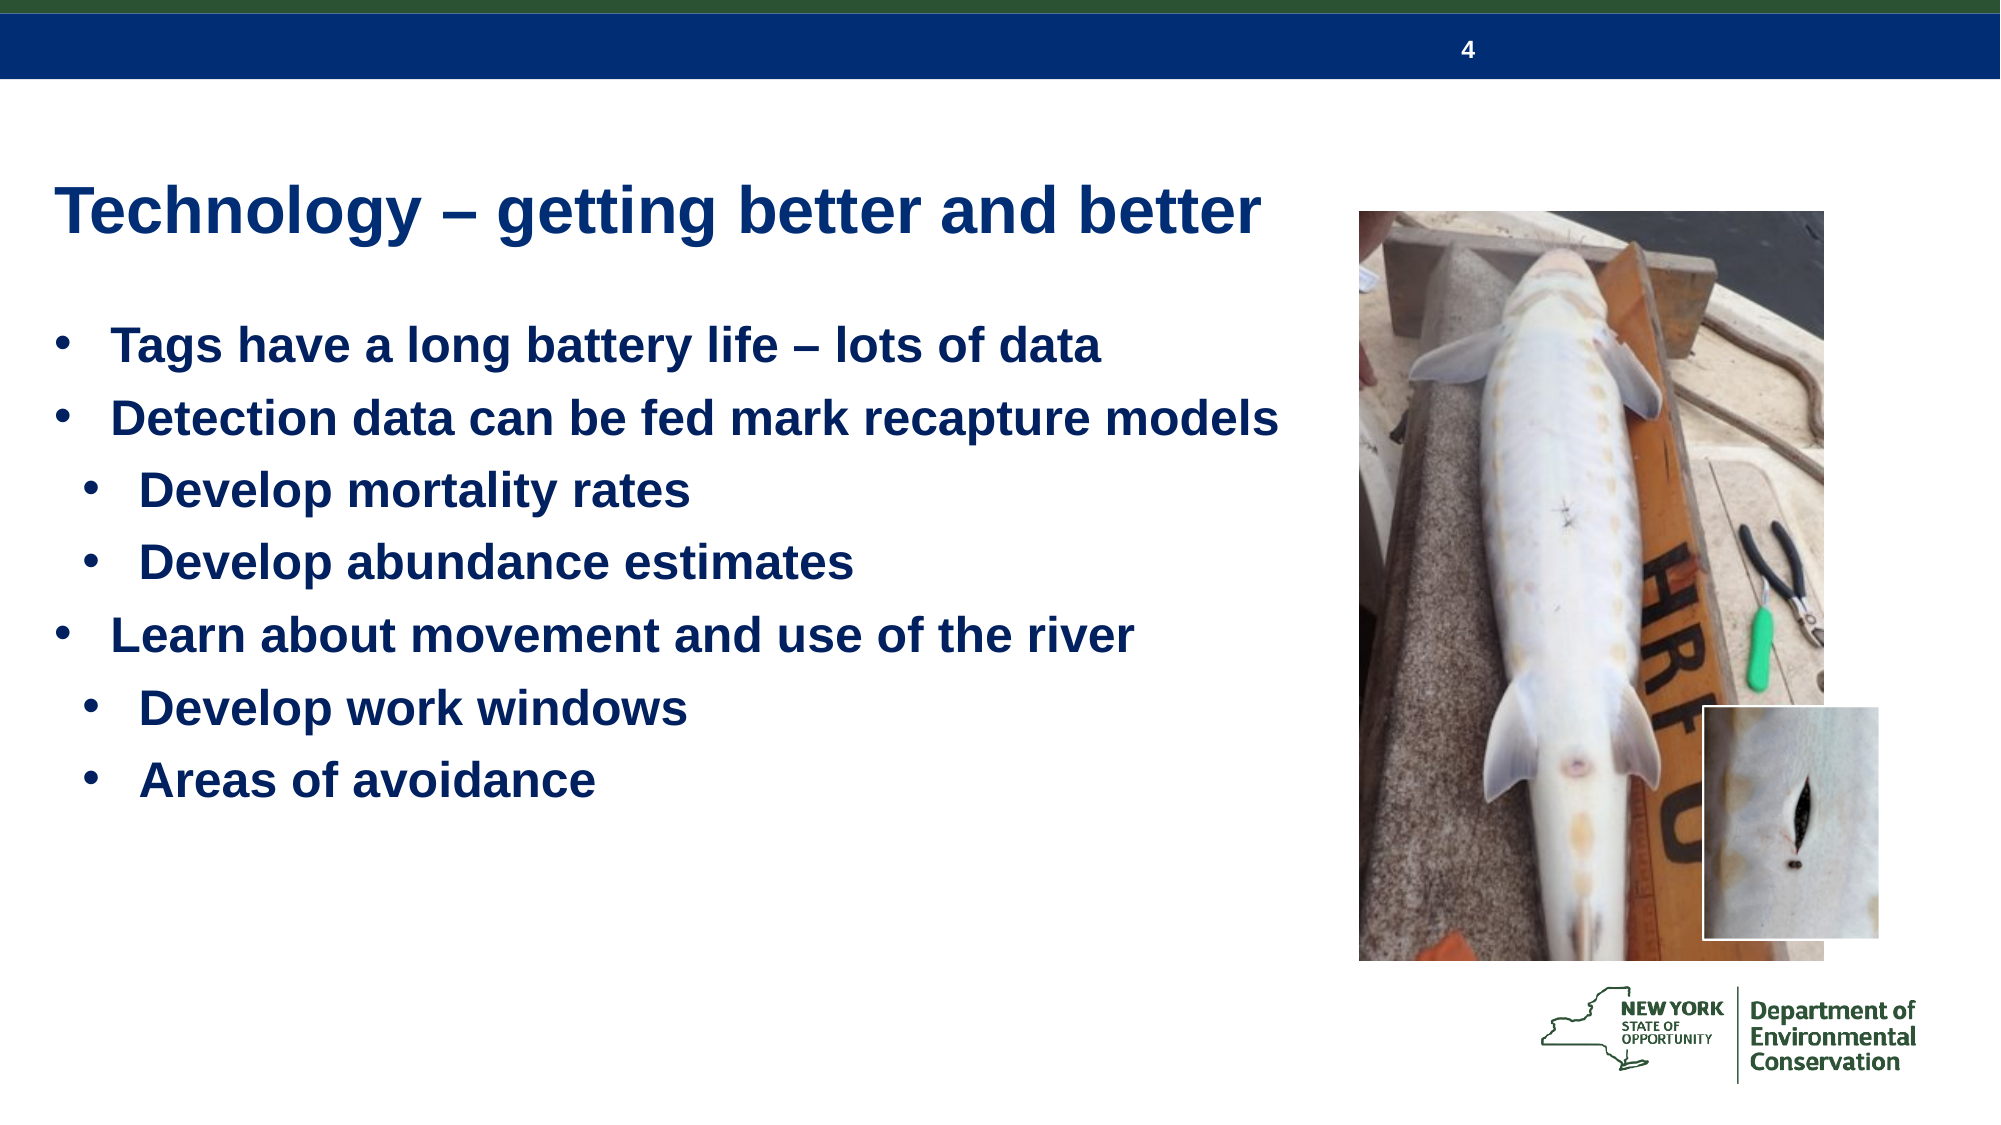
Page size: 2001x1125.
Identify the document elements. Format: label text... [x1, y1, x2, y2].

list Tags have a long battery life – lots of data Detection data can be fed mark recapture models Develop mortality rates Develop abundance estimates Learn about movement and use of the river Develop work windows Areas of avoidance [54, 312, 1938, 1064]
picture [1359, 211, 1881, 961]
title Technology – getting better and better [54, 111, 1938, 312]
picture [1526, 1064, 1930, 1098]
